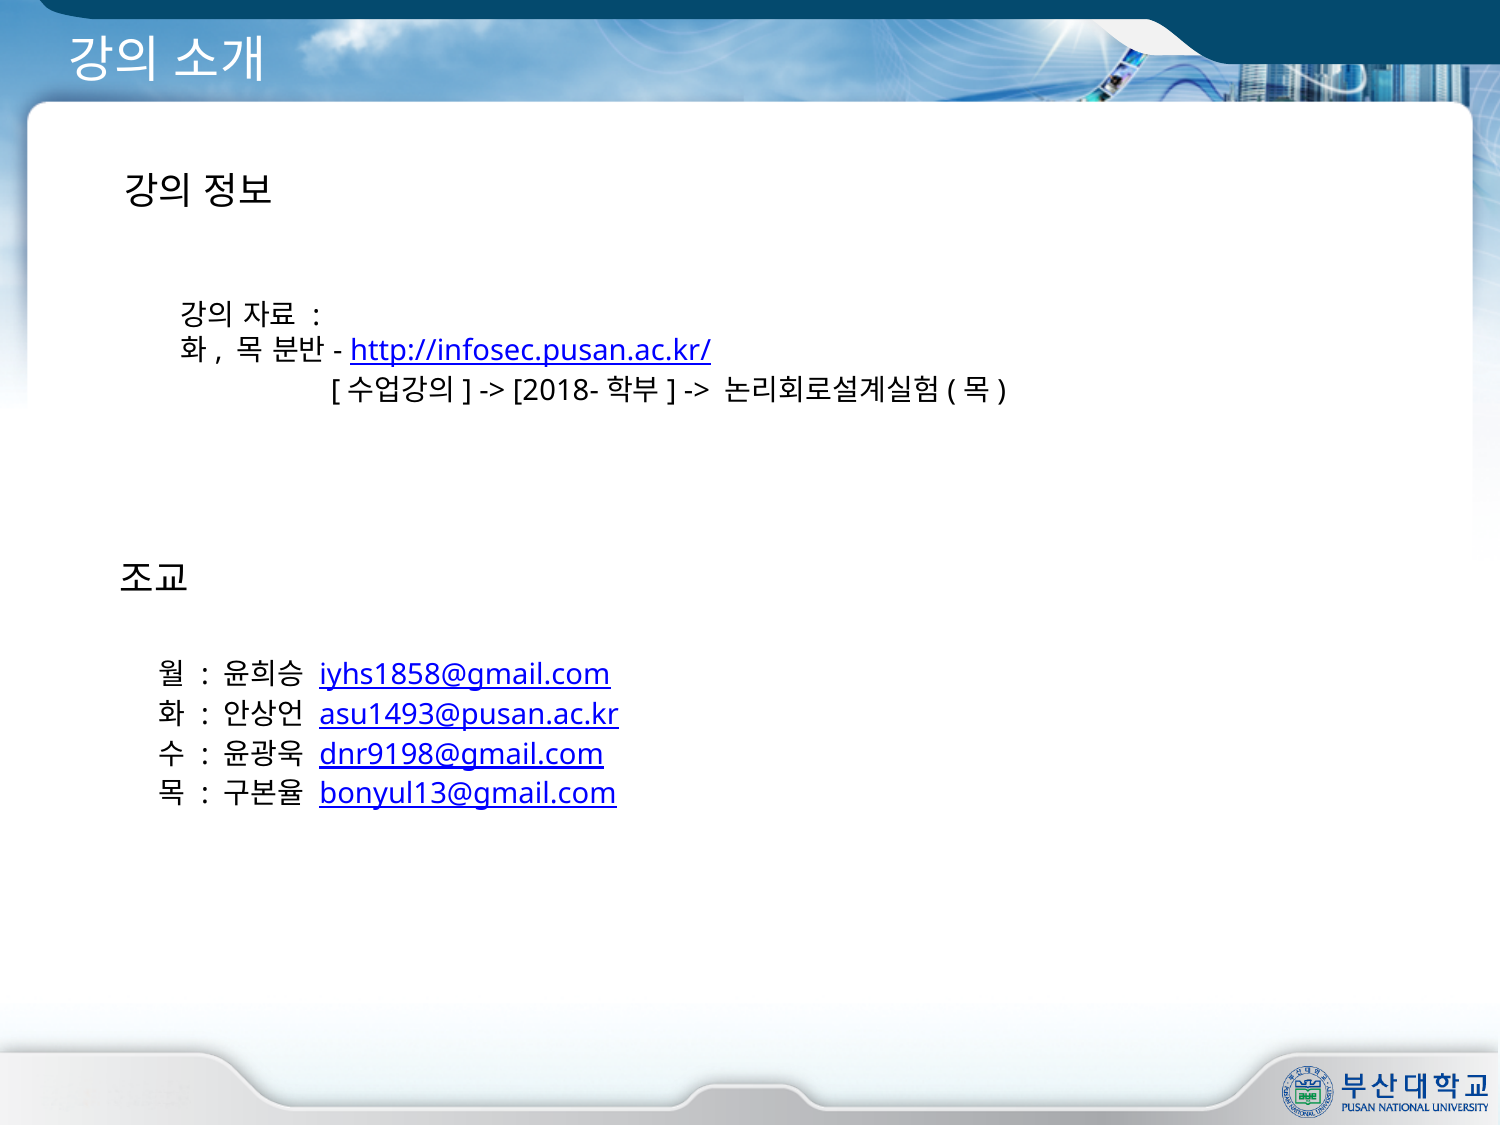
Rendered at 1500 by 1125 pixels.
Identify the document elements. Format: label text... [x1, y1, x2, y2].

text_box 조교 [105, 547, 204, 608]
text_box 강의 정보 [109, 159, 288, 220]
text_box 강의 자료 : 화, 목 분반- http://infosec.pusan.ac.kr/ [수업강의] -> [2018-학부] -> 논리회로설계실험(목) [166, 289, 1021, 414]
text_box 월 : 윤희승 iyhs1858@gmail.com 화 : 안상언 asu1493@pusan.ac.kr 수 : 윤광욱 dnr9198@gmail.com 목 : 구본율 bonyul13@gmail.com [143, 648, 635, 822]
picture [0, 0, 1500, 1125]
title 강의 소개 [53, 24, 1081, 90]
